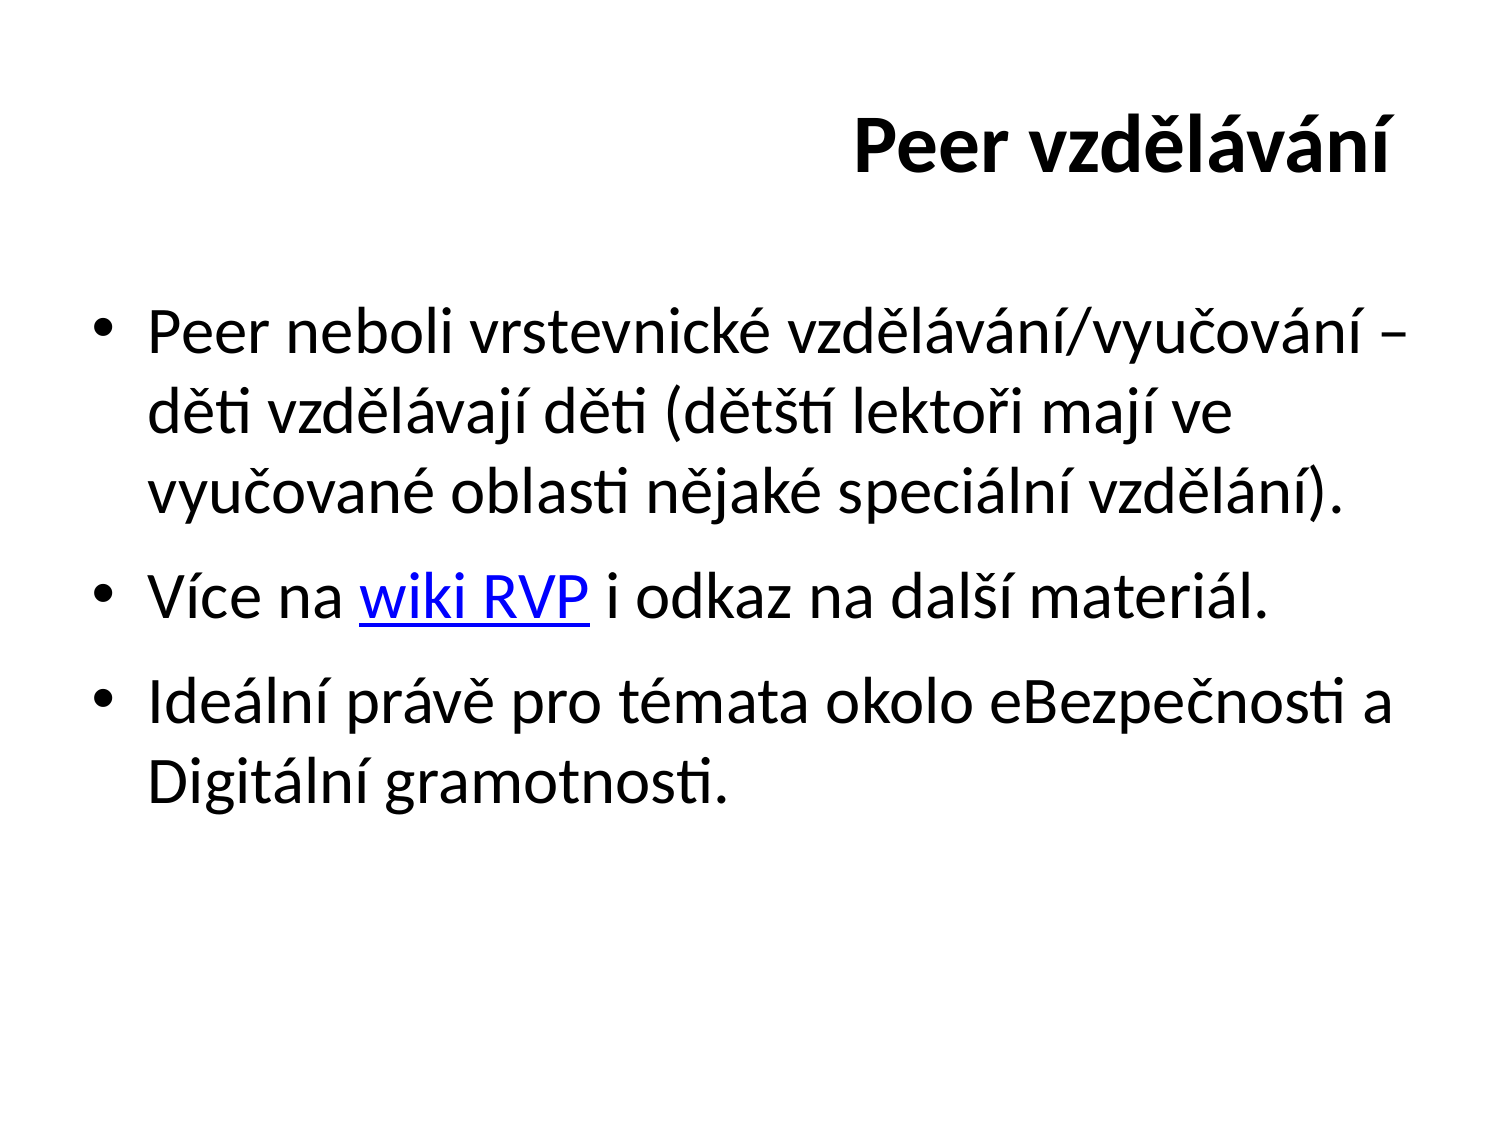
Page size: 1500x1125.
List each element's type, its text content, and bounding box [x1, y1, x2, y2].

list Peer neboli vrstevnické vzdělávání/vyučování – děti vzdělávají děti (dětští lektoři mají ve vyučované oblasti nějaké speciální vzdělání). Více na wiki RVP i odkaz na další materiál. Ideální právě pro témata okolo eBezpečnosti a Digitální gramotnosti. [76, 278, 1427, 839]
title Peer vzdělávání [75, 45, 1425, 233]
